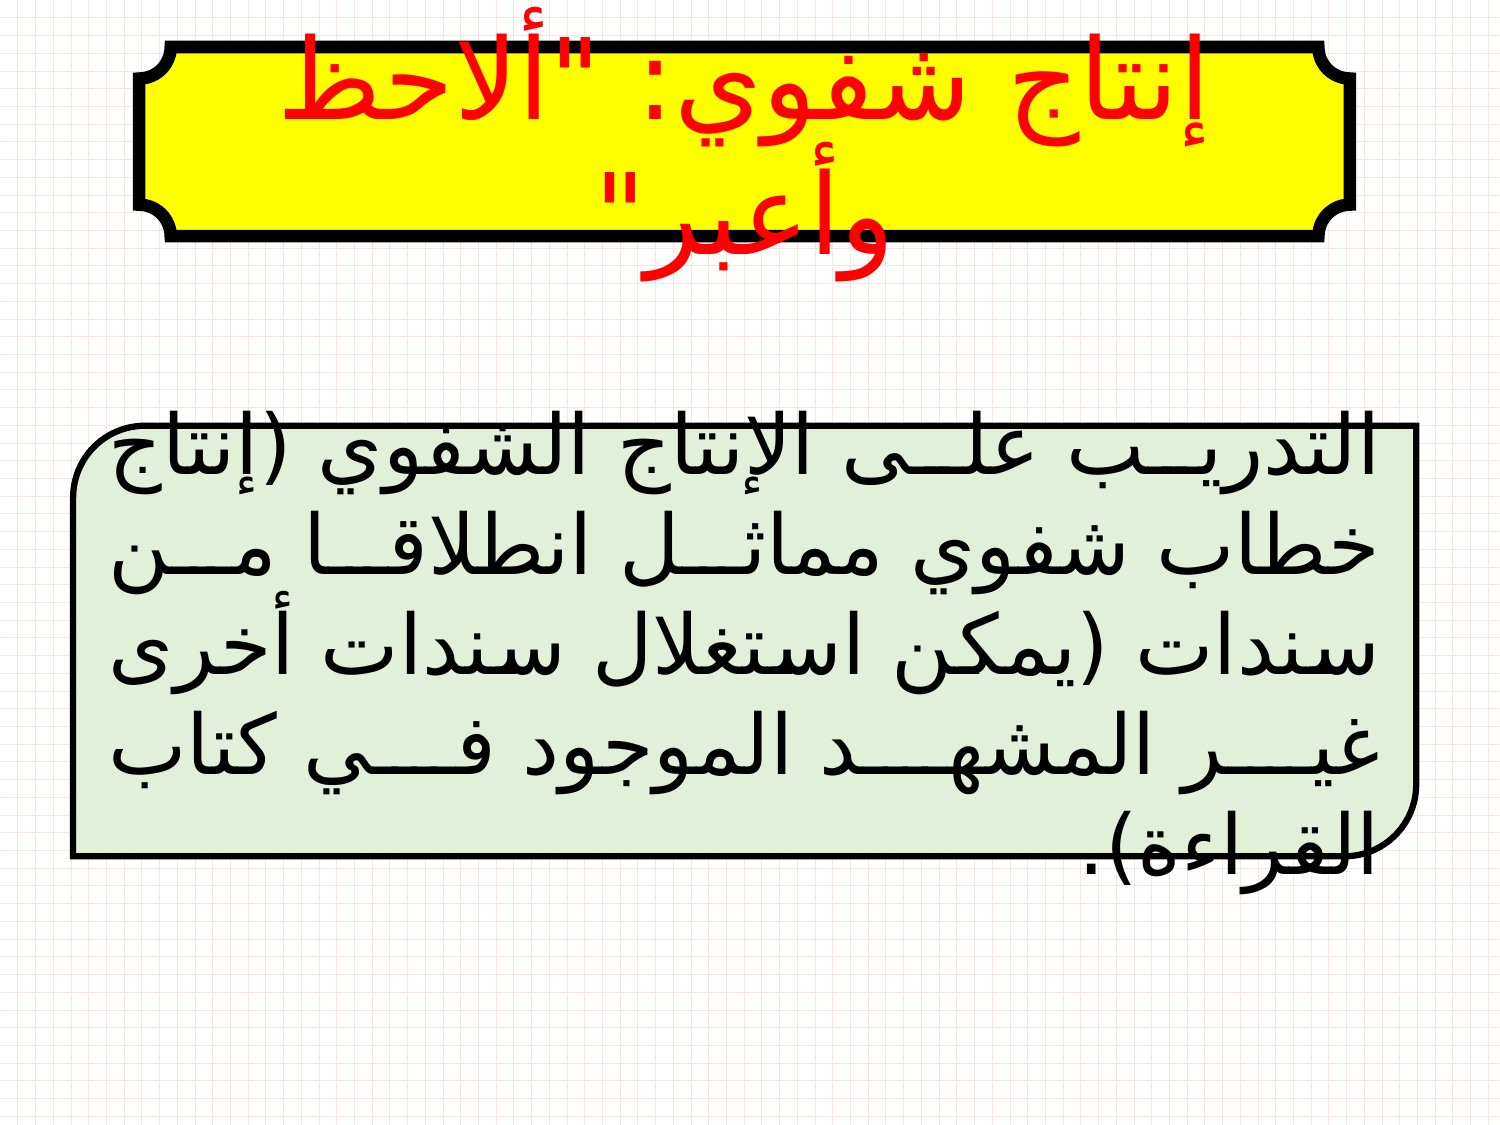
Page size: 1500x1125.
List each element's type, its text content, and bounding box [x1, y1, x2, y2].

text_box إنتاج شفوي: "ألاحظ وأعبر" [138, 45, 1351, 238]
text_box التدريب على الإنتاج الشفوي (إنتاج خطاب شفوي مماثل انطلاقا من سندات (يمكن استغلال سندات أخرى غير المشهد الموجود في كتاب القراءة). [72, 424, 1418, 858]
